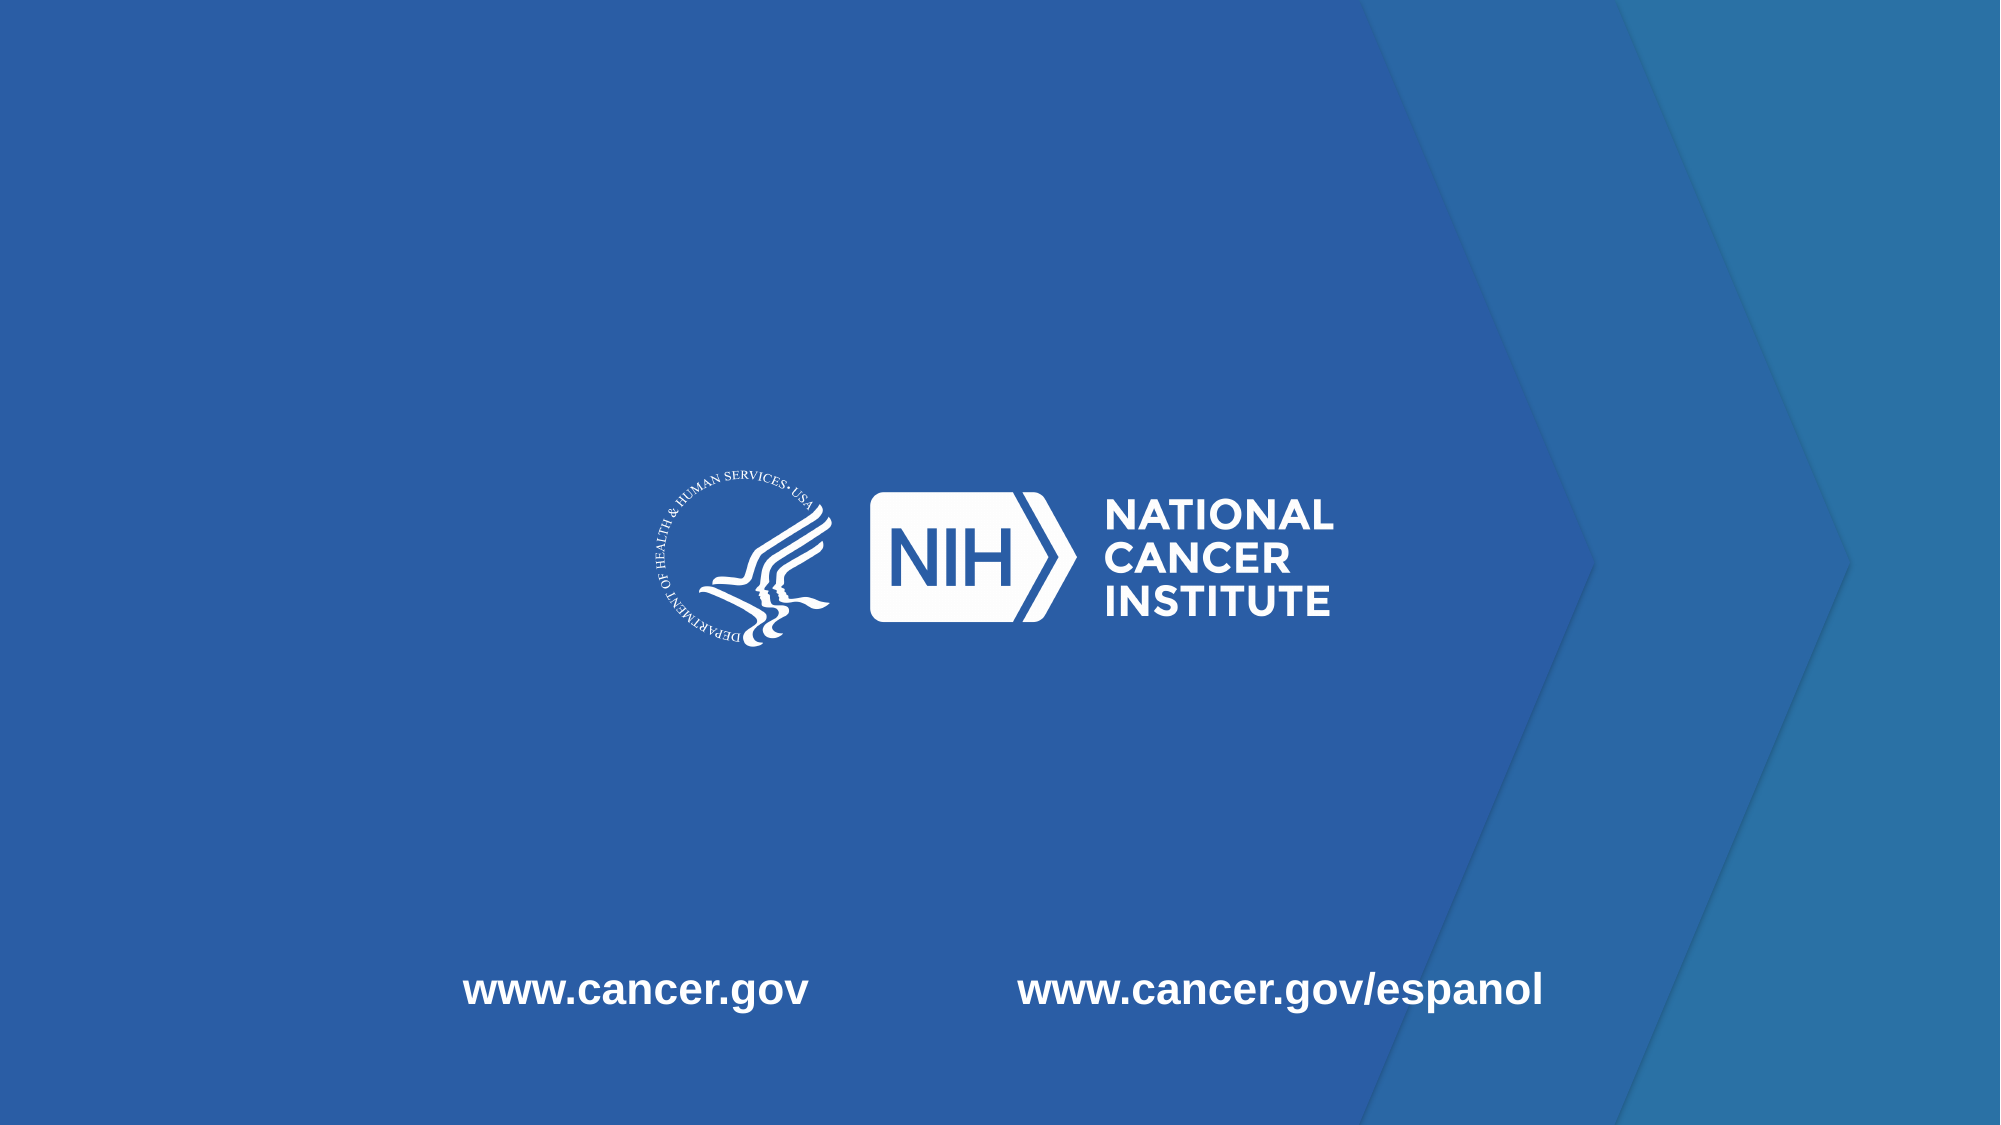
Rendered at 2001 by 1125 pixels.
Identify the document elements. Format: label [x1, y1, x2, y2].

picture [869, 491, 1347, 623]
picture [654, 469, 833, 648]
